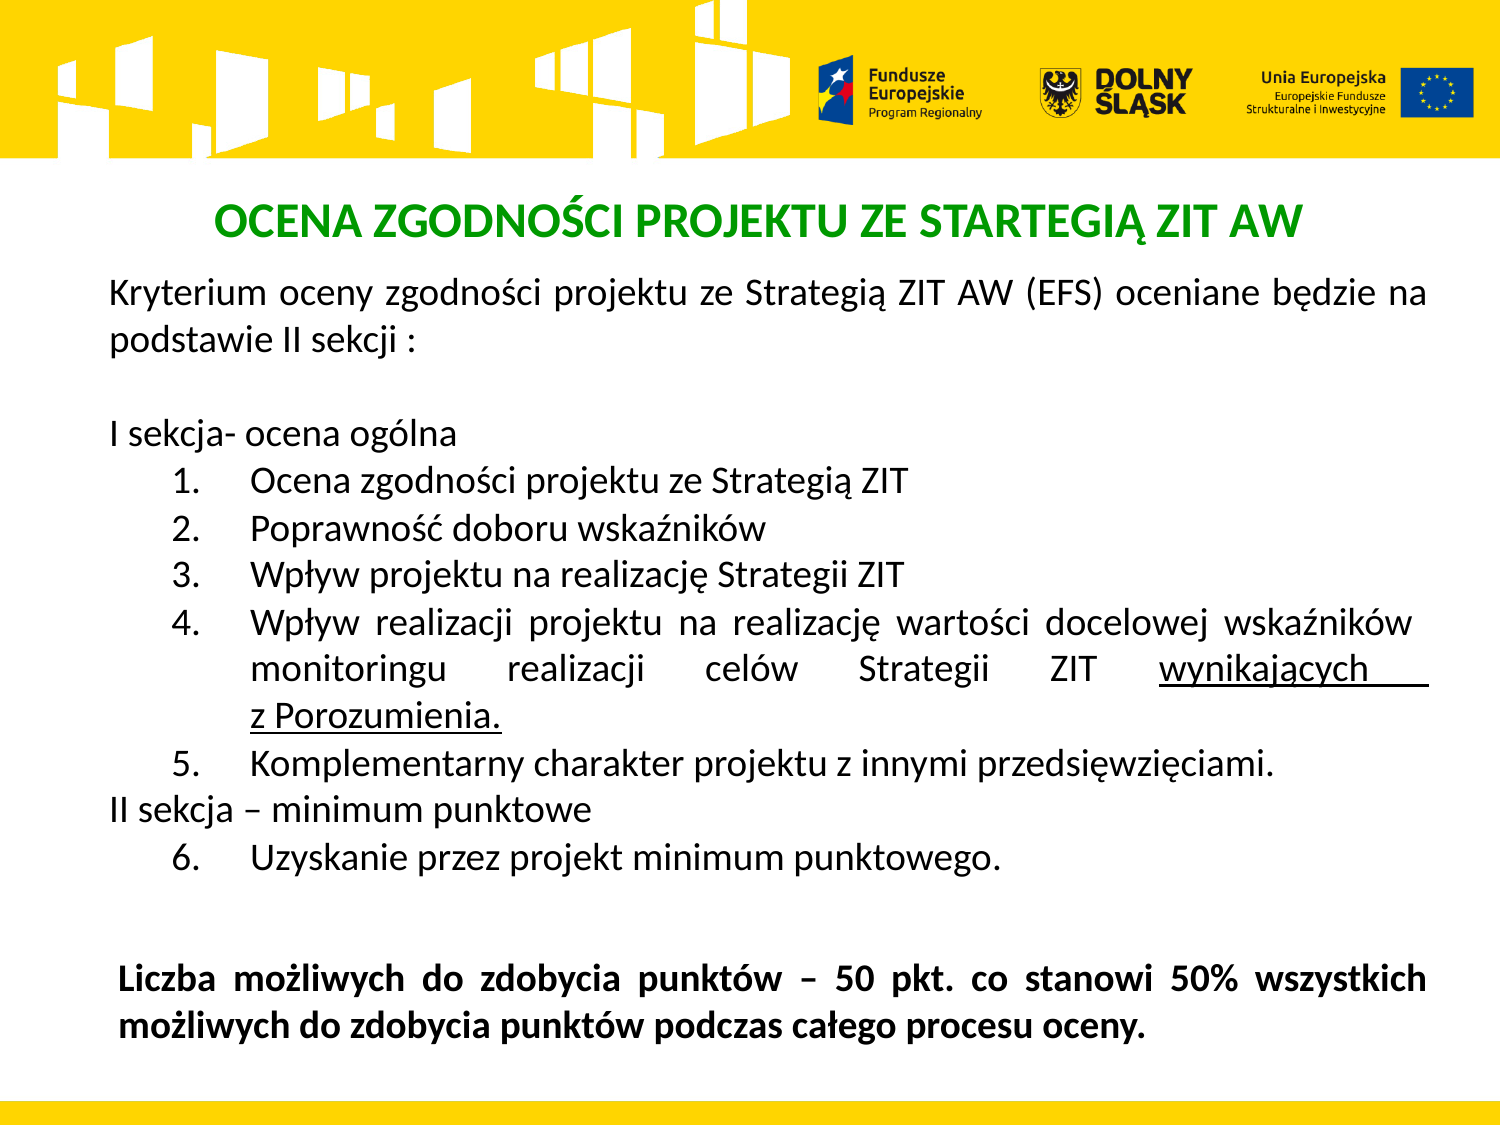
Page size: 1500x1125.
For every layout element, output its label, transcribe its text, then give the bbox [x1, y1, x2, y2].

list Kryterium oceny zgodności projektu ze Strategią ZIT AW (EFS) oceniane będzie na podstawie II sekcji : I sekcja- ocena ogólna Ocena zgodności projektu ze Strategią ZIT Poprawność doboru wskaźników Wpływ projektu na realizację Strategii ZIT Wpływ realizacji projektu na realizację wartości docelowej wskaźników monitoringu realizacji celów Strategii ZIT wynikających z Porozumienia. Komplementarny charakter projektu z innymi przedsięwzięciami. II sekcja – minimum punktowe Uzyskanie przez projekt minimum punktowego. Liczba możliwych do zdobycia punktów – 50 pkt. co stanowi 50% wszystkich możliwych do zdobycia punktów podczas całego procesu oceny. [94, 259, 1445, 1059]
picture [0, 0, 1500, 1125]
text_box OCENA ZGODNOŚCI PROJEKTU ZE STARTEGIĄ ZIT AW [74, 176, 1445, 260]
